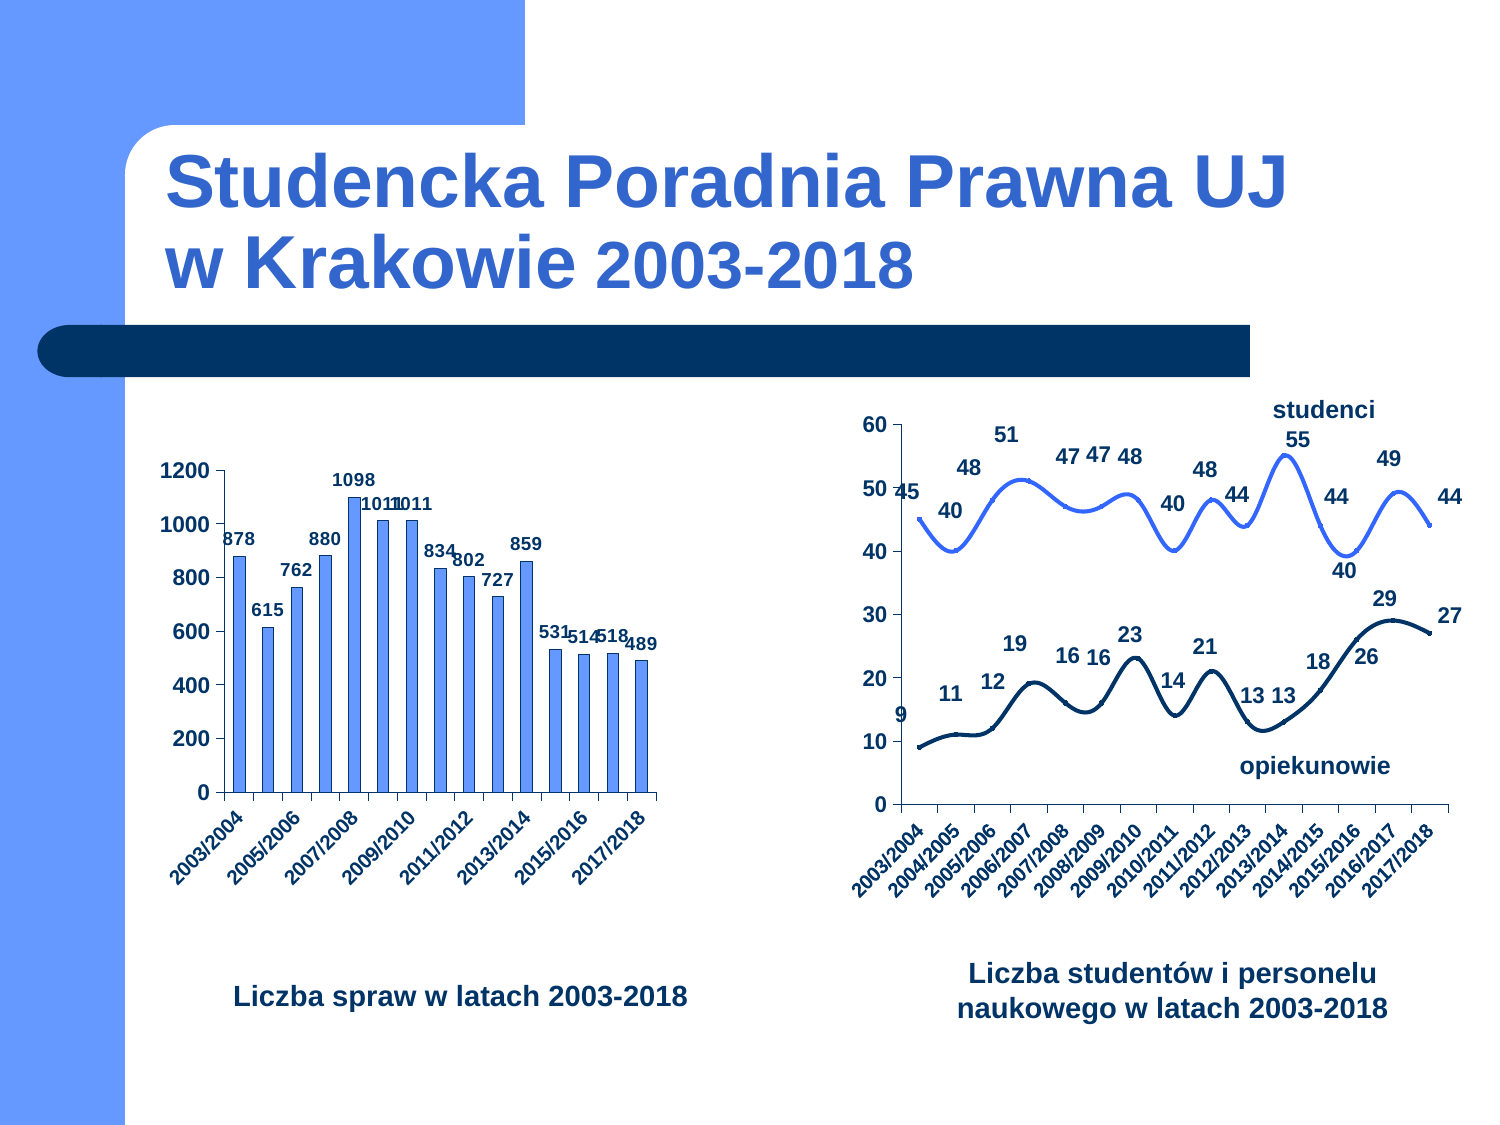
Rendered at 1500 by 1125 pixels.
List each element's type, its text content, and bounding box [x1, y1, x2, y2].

title Studencka Poradnia Prawna UJ w Krakowie 2003-2018 [149, 124, 1463, 313]
text_box Liczba spraw w latach 2003-2018 [218, 970, 727, 1020]
chart [143, 431, 672, 909]
text_box Liczba studentów i personelu naukowego w latach 2003-2018 [918, 946, 1427, 1032]
chart [781, 373, 1463, 923]
